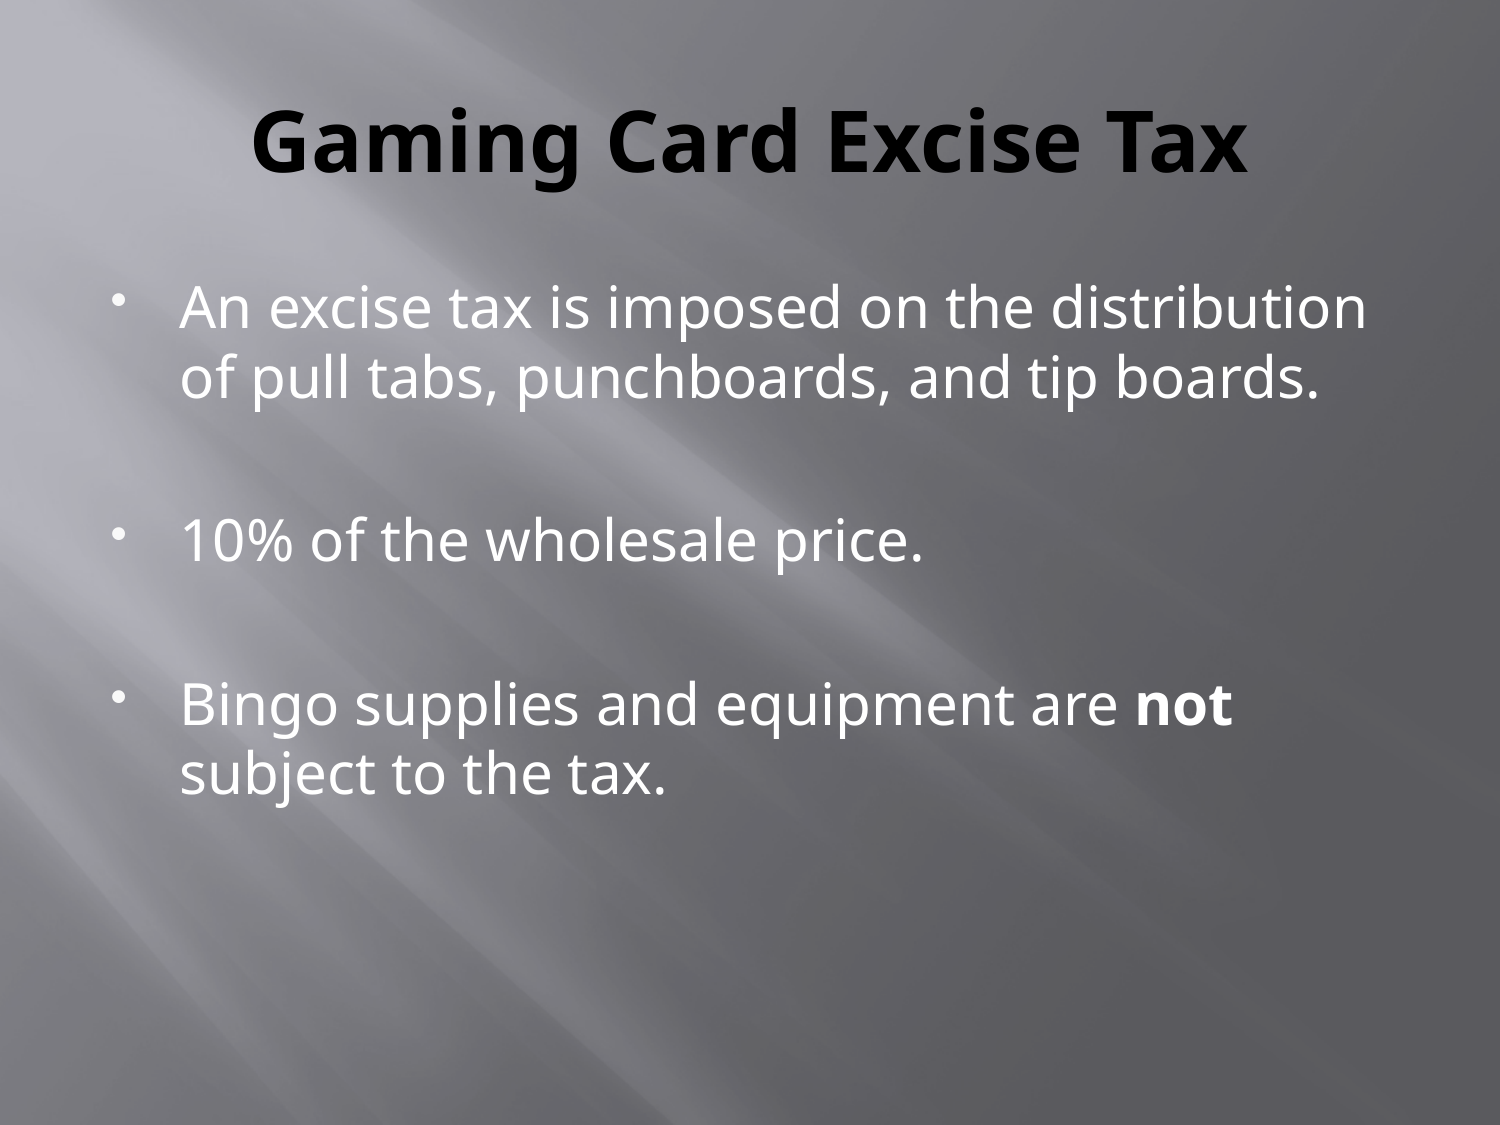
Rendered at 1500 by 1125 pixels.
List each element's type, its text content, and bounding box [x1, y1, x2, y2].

title Gaming Card Excise Tax [75, 45, 1425, 233]
list An excise tax is imposed on the distribution of pull tabs, punchboards, and tip boards. 10% of the wholesale price. Bingo supplies and equipment are not subject to the tax. [75, 262, 1425, 1035]
